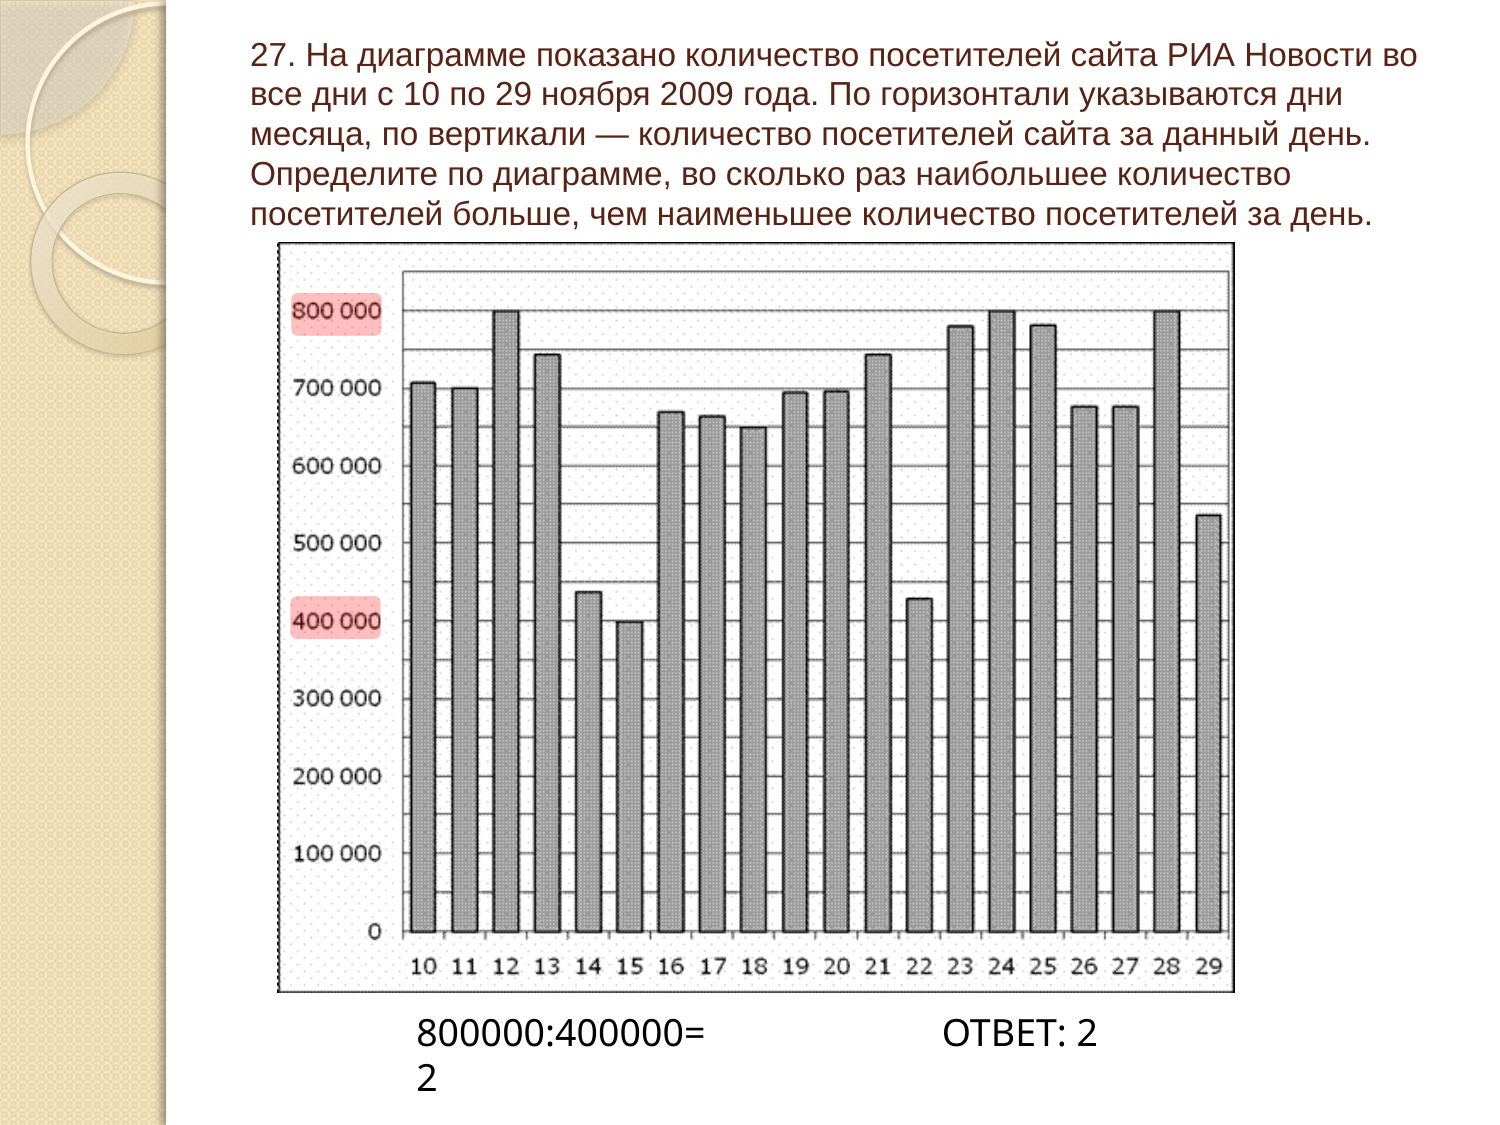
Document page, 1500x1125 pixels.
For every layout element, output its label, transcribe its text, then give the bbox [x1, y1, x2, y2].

picture [277, 242, 1235, 993]
text_box 800000:400000=2 [401, 1005, 739, 1107]
text_box ОТВЕТ: 2 [927, 1005, 1117, 1062]
title 27. На диаграмме показано количество посетителей сайта РИА Новости во все дни с 10 по 29 ноября 2009 года. По горизонтали указываются дни месяца, по вертикали — количество посетителей сайта за данный день. Определите по диаграмме, во сколько раз наибольшее количество посетителей больше, чем наименьшее количество посетителей за день. [235, 45, 1466, 220]
